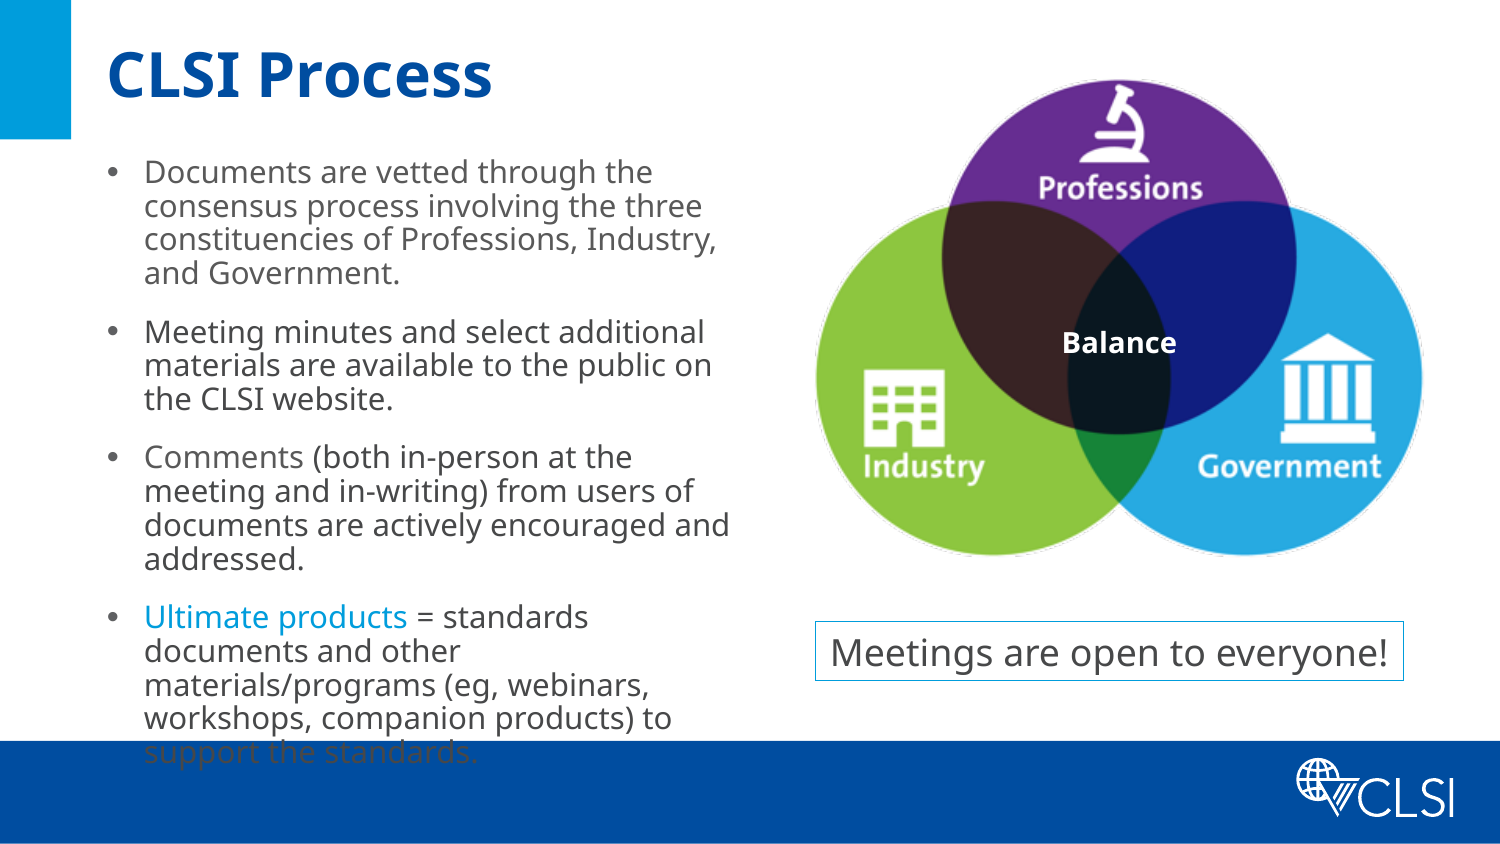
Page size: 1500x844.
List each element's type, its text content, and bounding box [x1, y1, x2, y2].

picture [814, 77, 1425, 558]
text_box Meetings are open to everyone! [815, 621, 1404, 681]
list Documents are vetted through the consensus process involving the three constituencies of Professions, Industry, and Government. Meeting minutes and select additional materials are available to the public on the CLSI website. Comments (both in-person at the meeting and in-writing) from users of documents are actively encouraged and addressed. Ultimate products = standards documents and other materials/programs (eg, webinars, workshops, companion products) to support the standards. [106, 148, 750, 724]
title CLSI Process [106, 28, 1440, 128]
